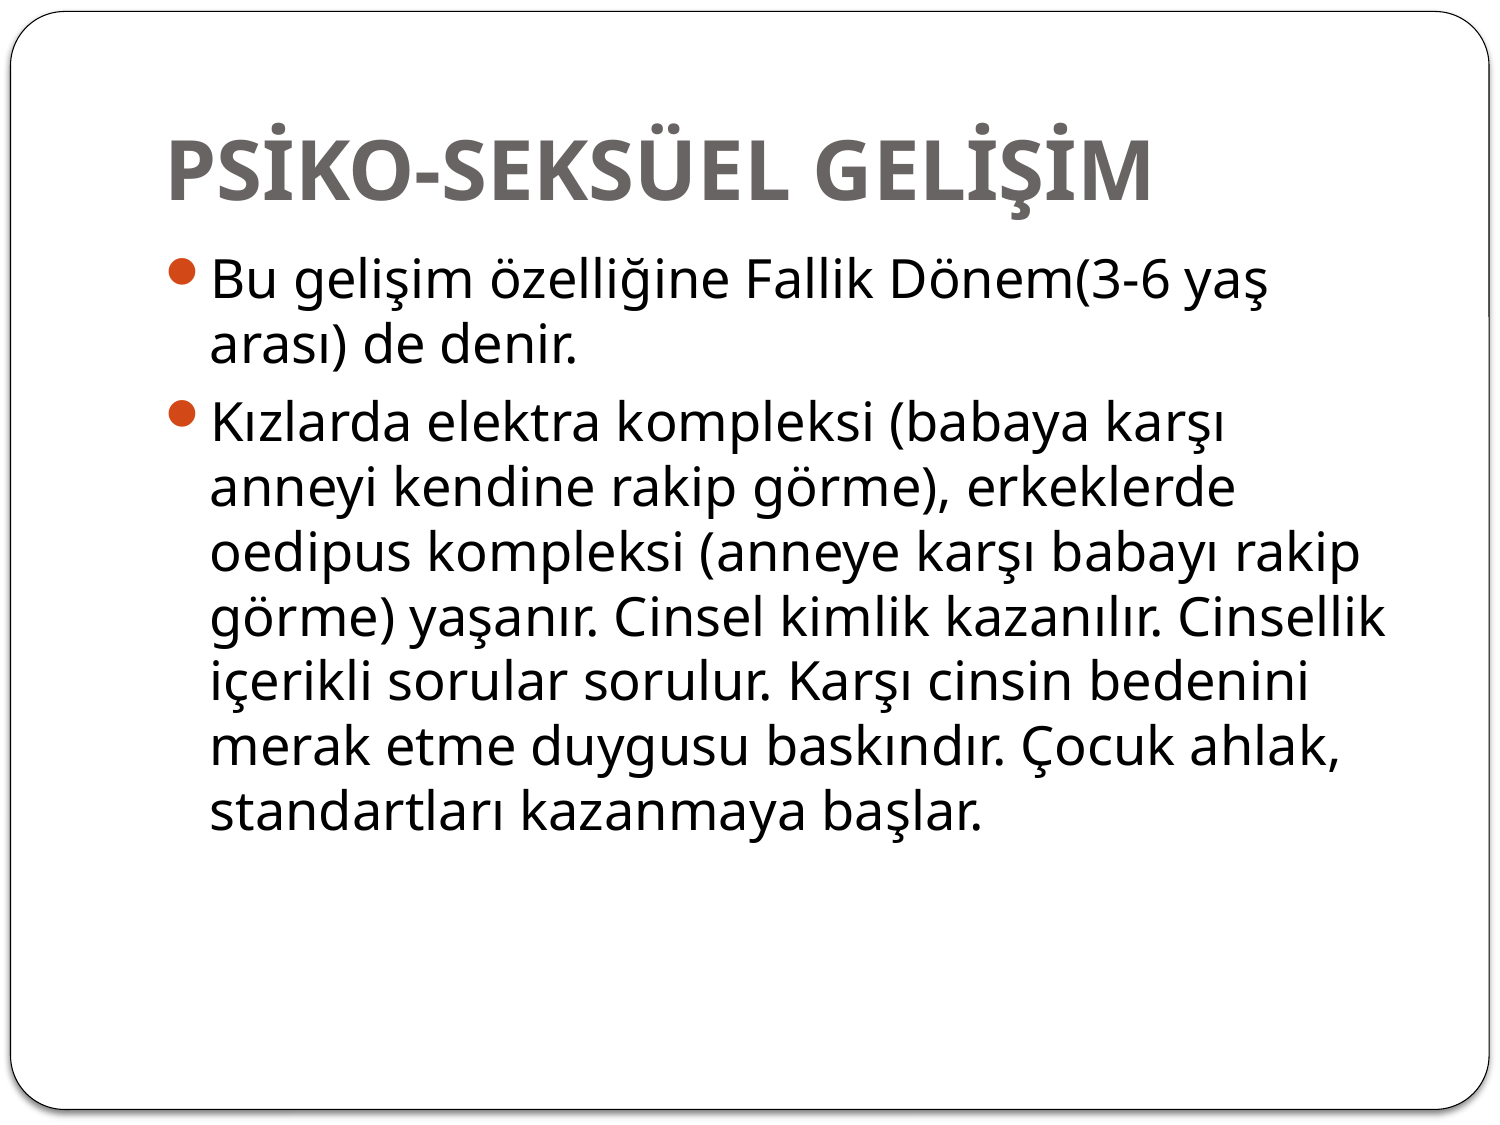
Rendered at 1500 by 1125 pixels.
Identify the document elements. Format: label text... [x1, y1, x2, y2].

list Bu gelişim özelliğine Fallik Dönem(3-6 yaş arası) de denir. Kızlarda elektra kompleksi (babaya karşı anneyi kendine rakip görme), erkeklerde oedipus kompleksi (anneye karşı babayı rakip görme) yaşanır. Cinsel kimlik kazanılır. Cinsellik içerikli sorular sorulur. Karşı cinsin bedenini merak etme duygusu baskındır. Çocuk ahlak, standartları kazanmaya başlar. [150, 237, 1425, 988]
title PSİKO-SEKSÜEL GELİŞİM [150, 45, 1425, 233]
